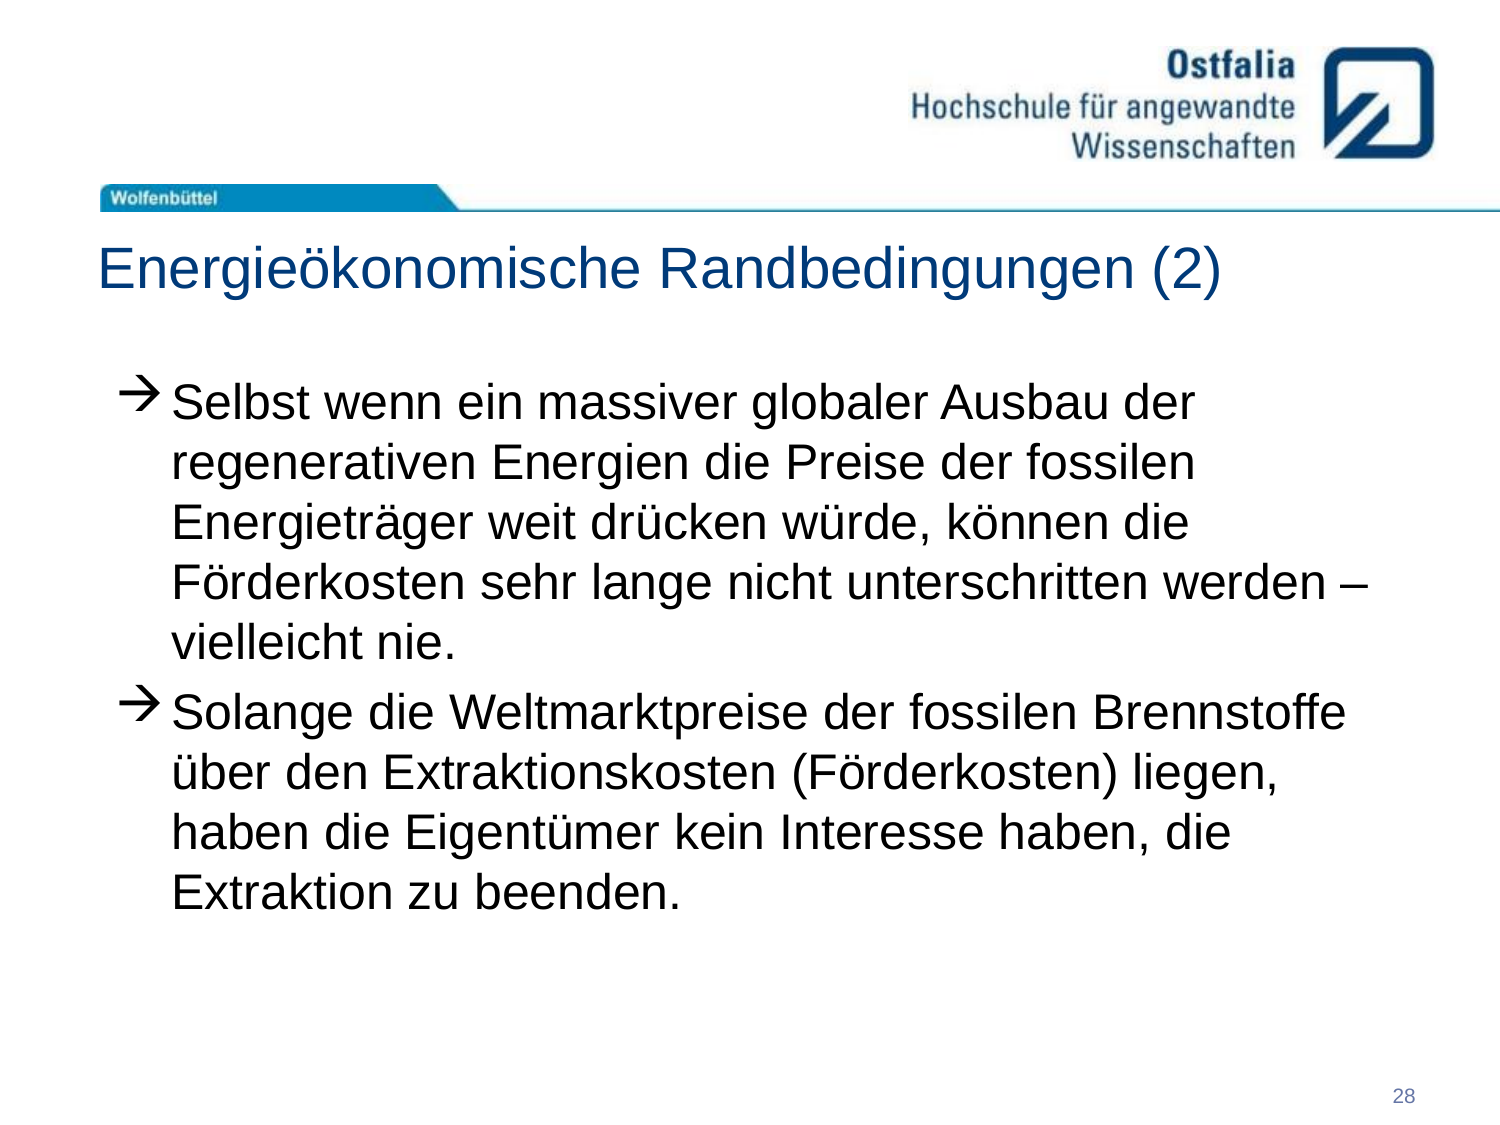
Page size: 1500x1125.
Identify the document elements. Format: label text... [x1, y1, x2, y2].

title Energieökonomische Randbedingungen (2) [82, 222, 1294, 312]
list Selbst wenn ein massiver globaler Ausbau der regenerativen Energien die Preise der fossilen Energieträger weit drücken würde, können die Förderkosten sehr lange nicht unterschritten werden – vielleicht nie. Solange die Weltmarktpreise der fossilen Brennstoffe über den Extraktionskosten (Förderkosten) liegen, haben die Eigentümer kein Interesse haben, die Extraktion zu beenden. [100, 361, 1404, 954]
slide_number 28 [1328, 1074, 1431, 1125]
picture [109, 190, 218, 206]
picture [908, 46, 1439, 162]
picture [436, 184, 1500, 212]
picture [100, 184, 108, 212]
